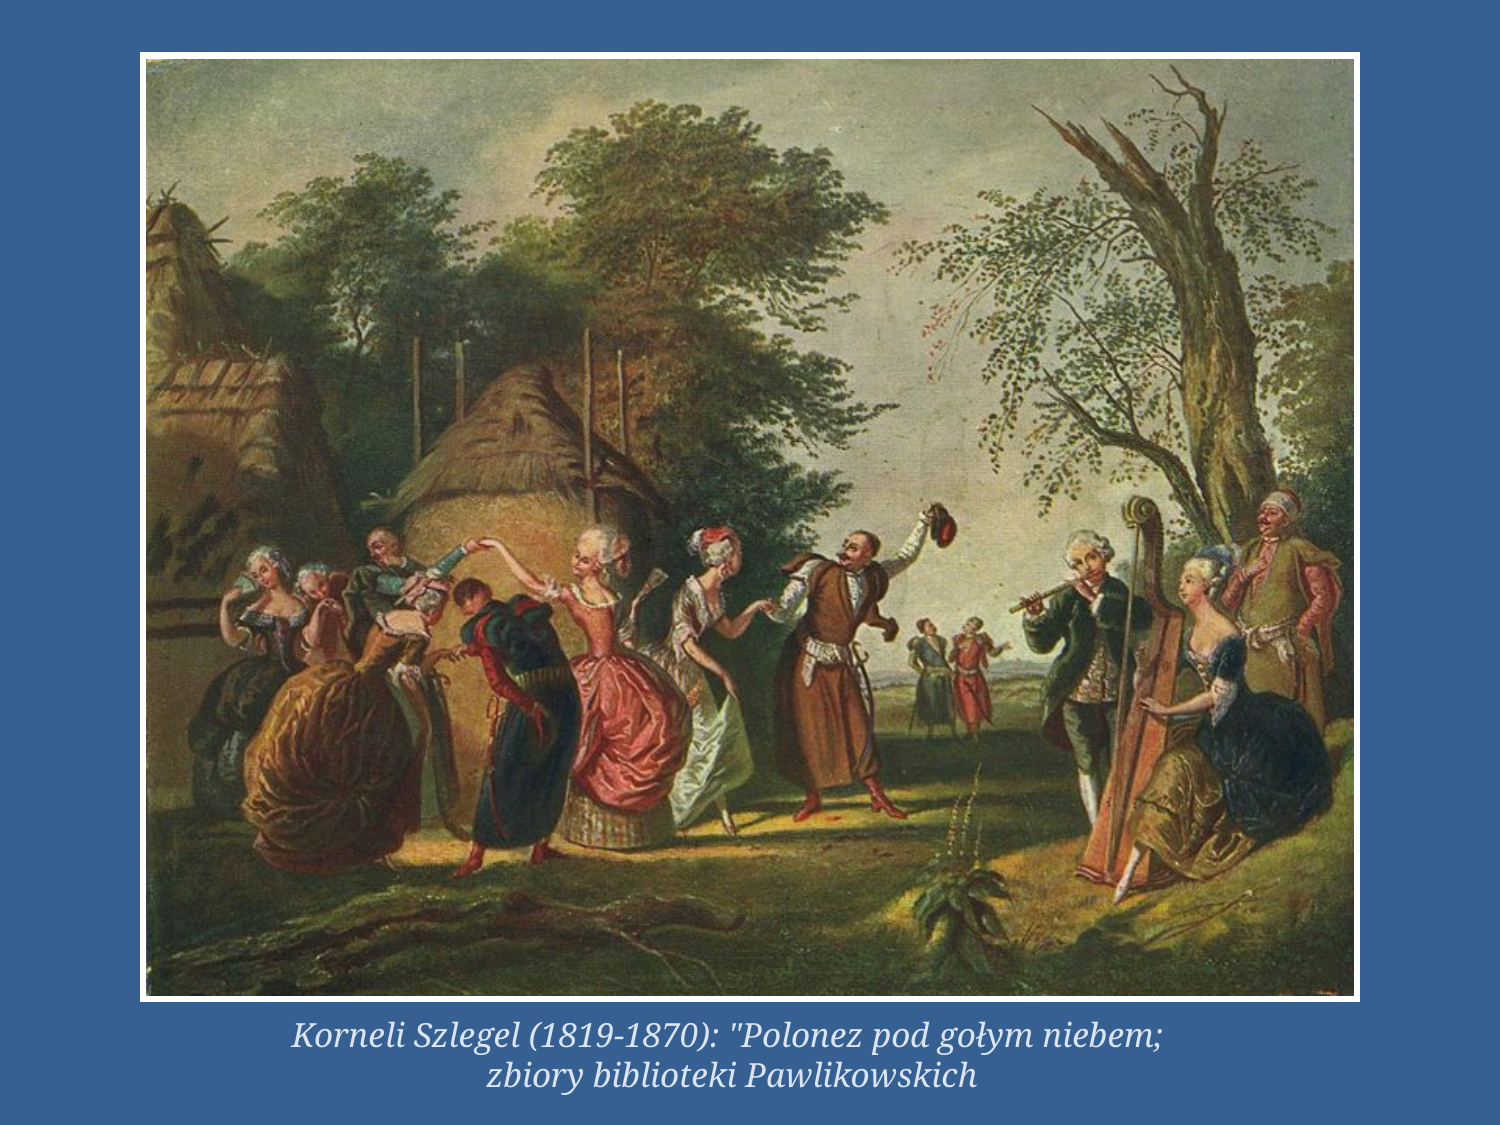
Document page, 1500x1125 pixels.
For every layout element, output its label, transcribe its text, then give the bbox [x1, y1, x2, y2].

text_box Korneli Szlegel (1819-1870): "Polonez pod gołym niebem; zbiory biblioteki Pawlikowskich [0, 1007, 1465, 1104]
picture [145, 58, 1355, 997]
